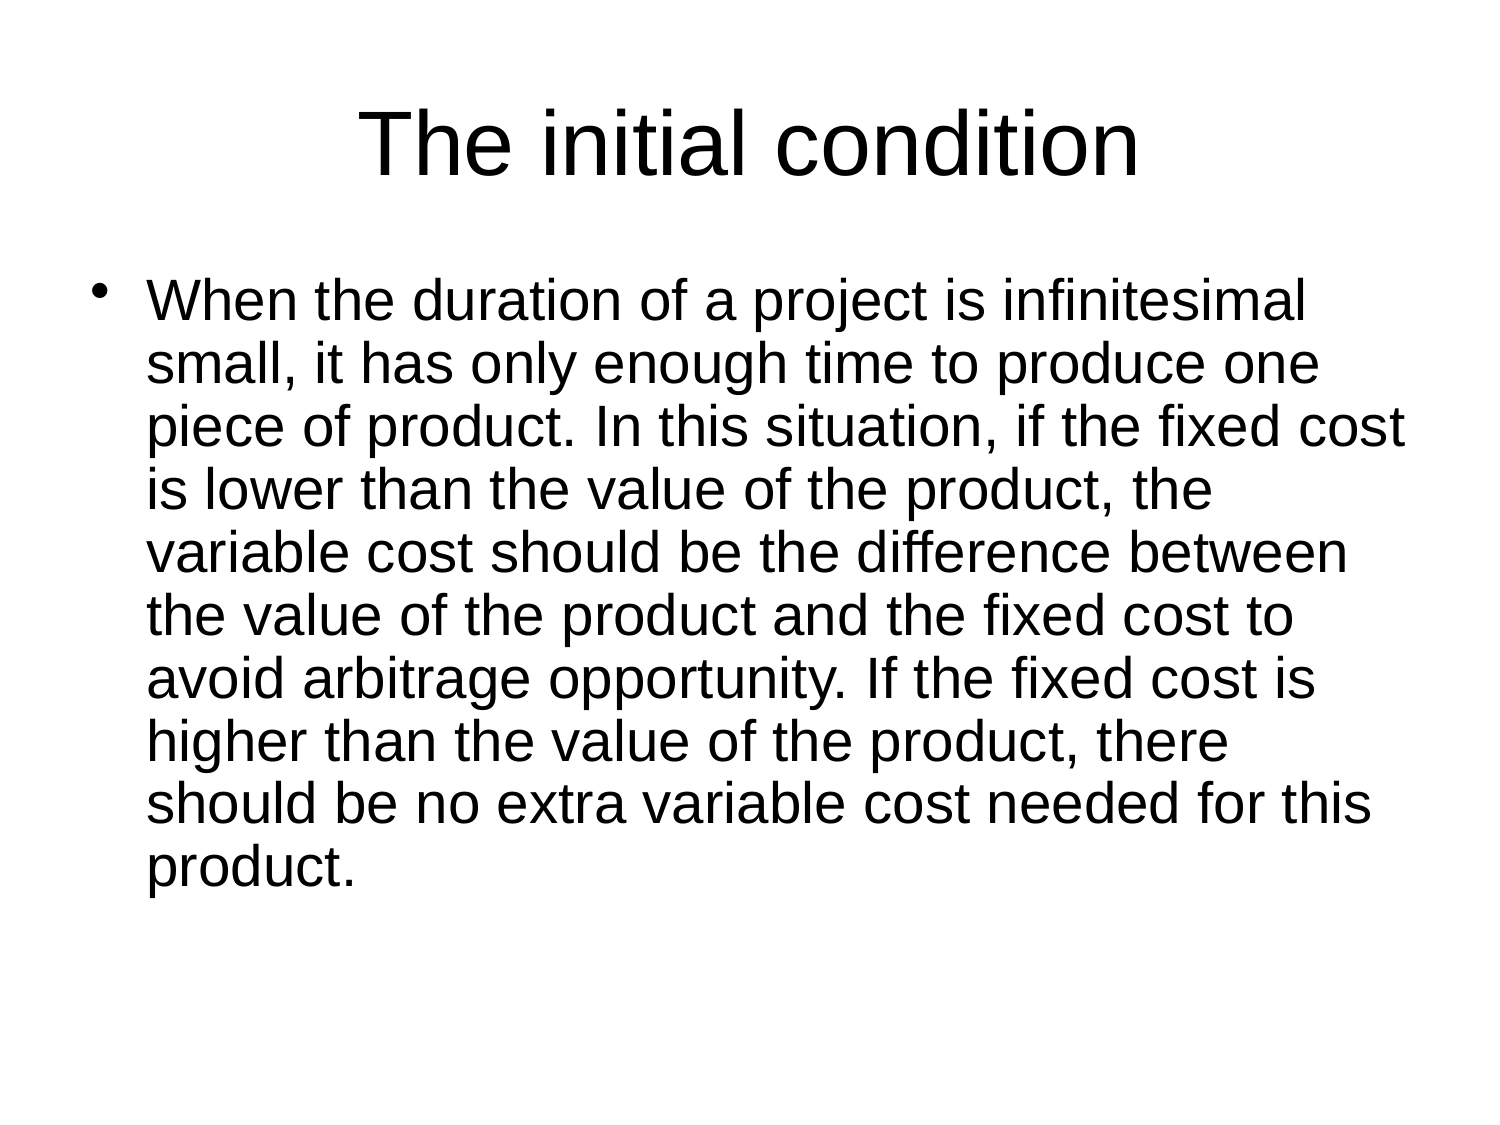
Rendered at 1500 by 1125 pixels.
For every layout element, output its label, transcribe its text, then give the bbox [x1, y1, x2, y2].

title The initial condition [75, 45, 1425, 233]
list When the duration of a project is infinitesimal small, it has only enough time to produce one piece of product. In this situation, if the fixed cost is lower than the value of the product, the variable cost should be the difference between the value of the product and the fixed cost to avoid arbitrage opportunity. If the fixed cost is higher than the value of the product, there should be no extra variable cost needed for this product. [75, 262, 1425, 1005]
